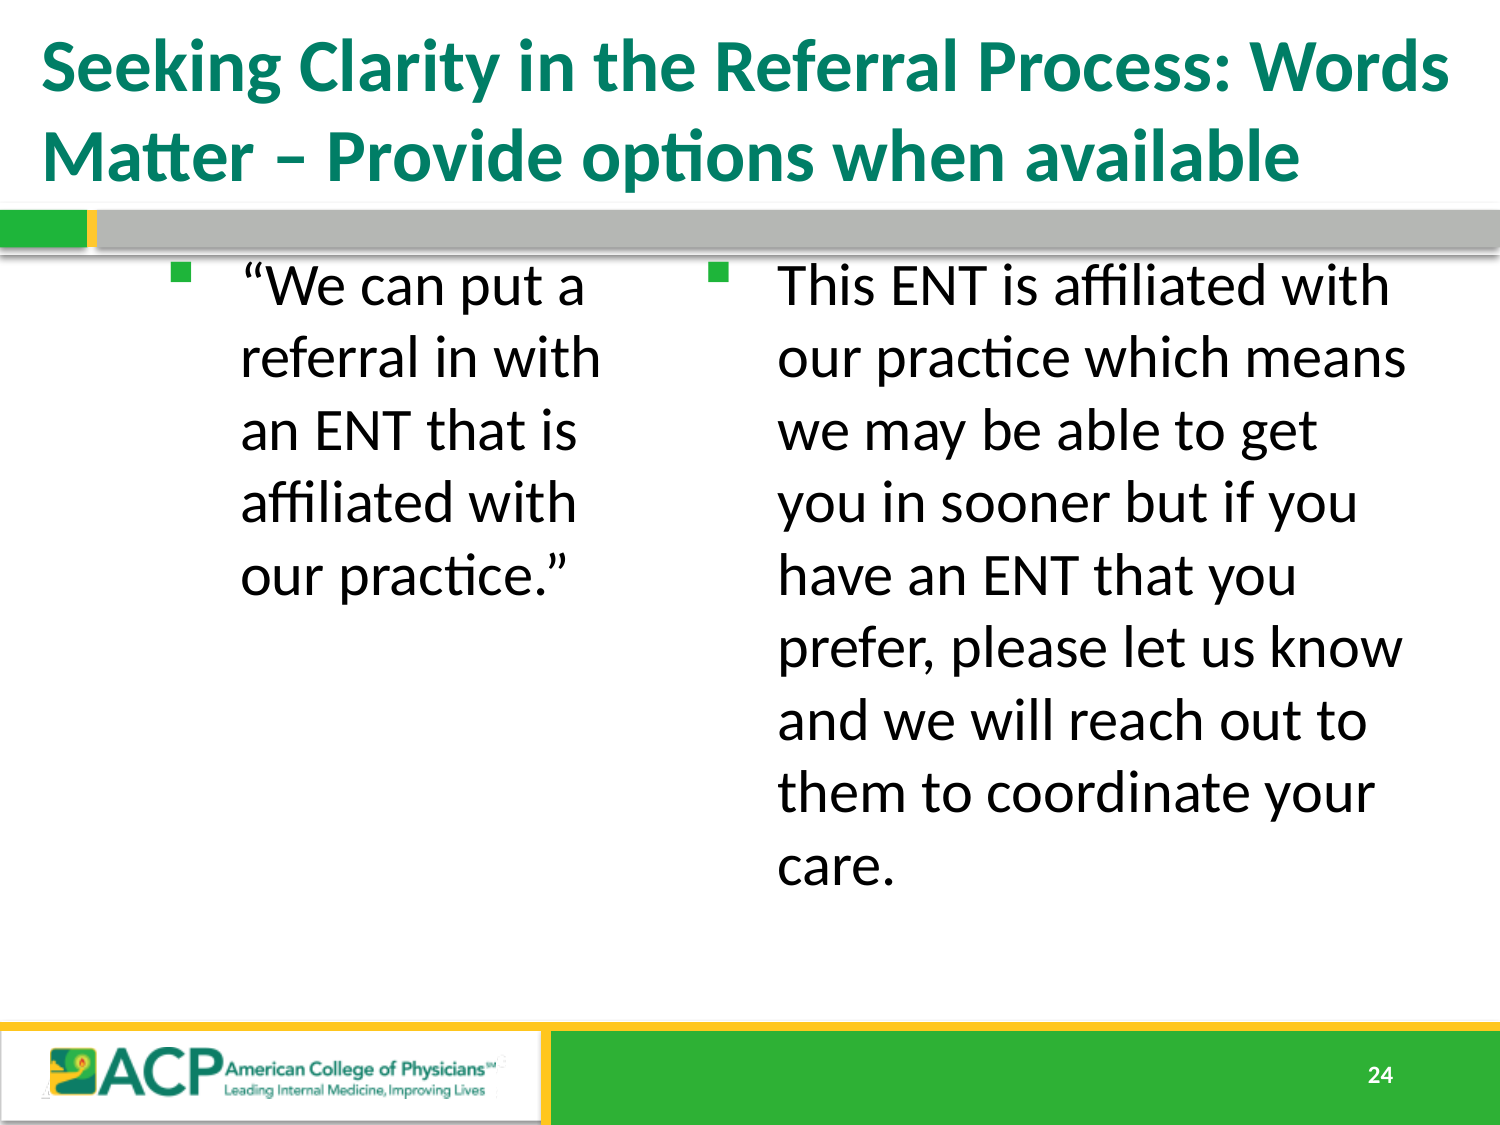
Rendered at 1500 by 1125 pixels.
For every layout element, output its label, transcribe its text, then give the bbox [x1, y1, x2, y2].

list This ENT is affiliated with our practice which means we may be able to get you in sooner but if you have an ENT that you prefer, please let us know and we will reach out to them to coordinate your care. [687, 237, 1425, 988]
picture [50, 1047, 496, 1099]
title Seeking Clarity in the Referral Process: Words Matter – Provide options when available [26, 24, 1474, 188]
list “We can put a referral in with an ENT that is affiliated with our practice.” [150, 237, 638, 988]
